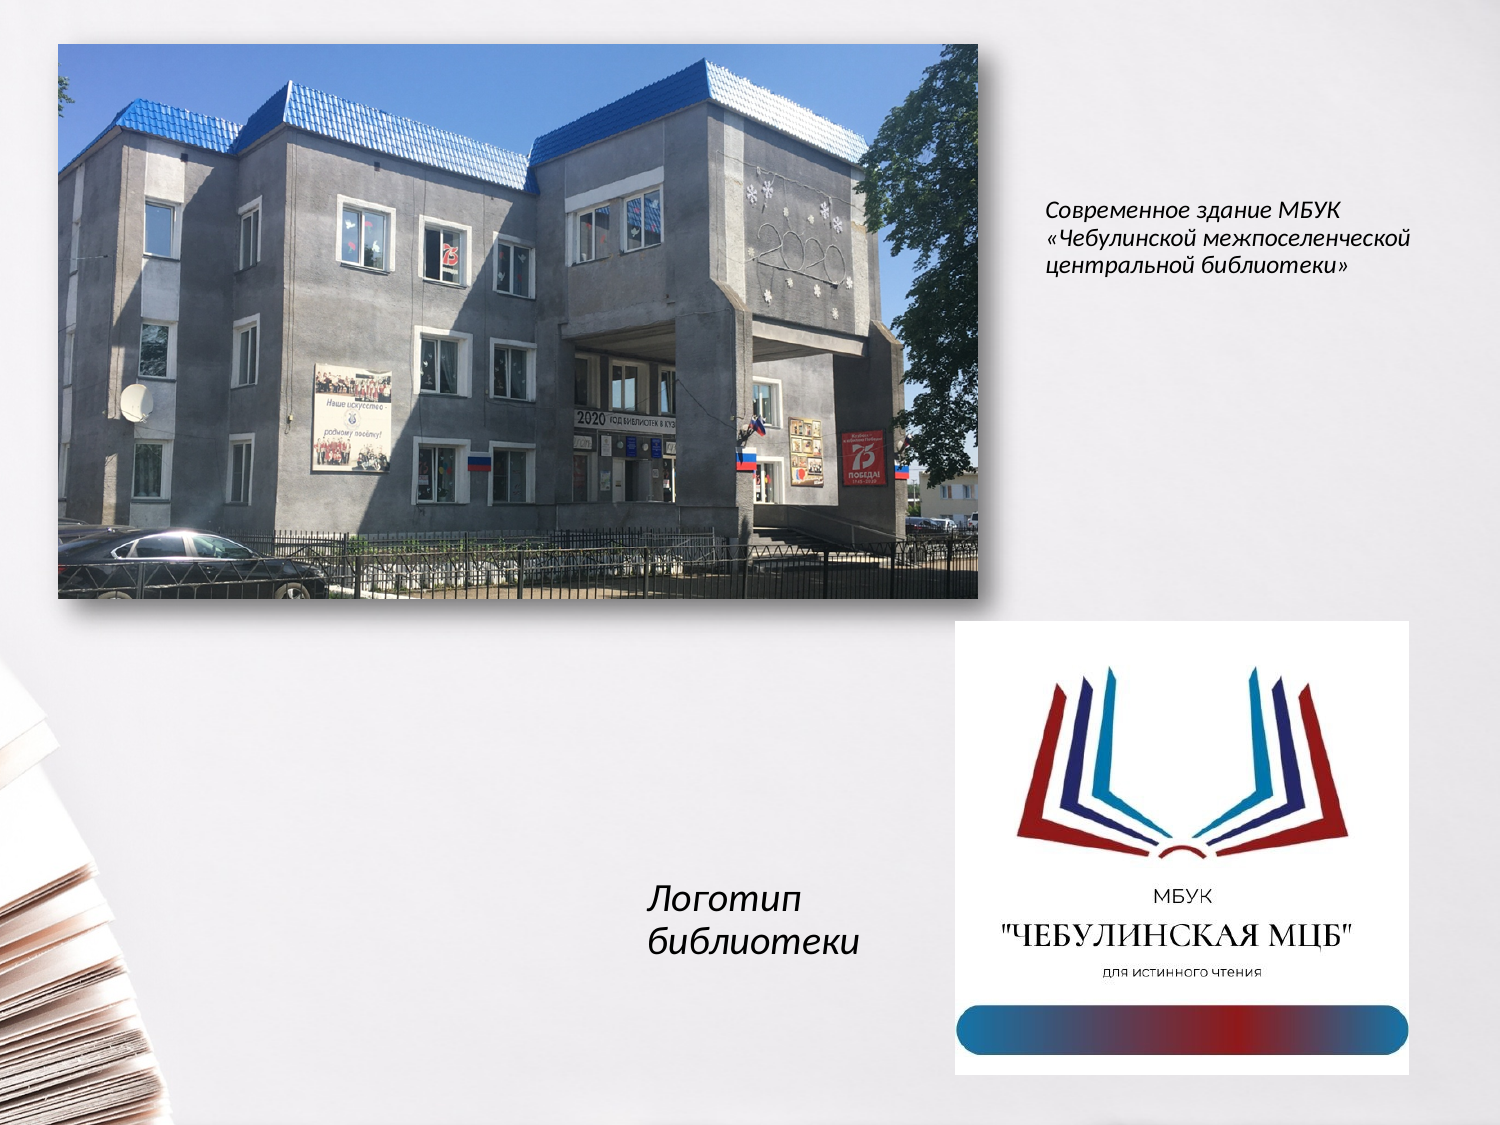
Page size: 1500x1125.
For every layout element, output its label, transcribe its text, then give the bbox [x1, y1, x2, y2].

text_box Логотип библиотеки [631, 869, 955, 972]
picture [0, 0, 1500, 1125]
title Современное здание МБУК «Чебулинской межпоселенческой центральной библиотеки» [1031, 187, 1429, 290]
